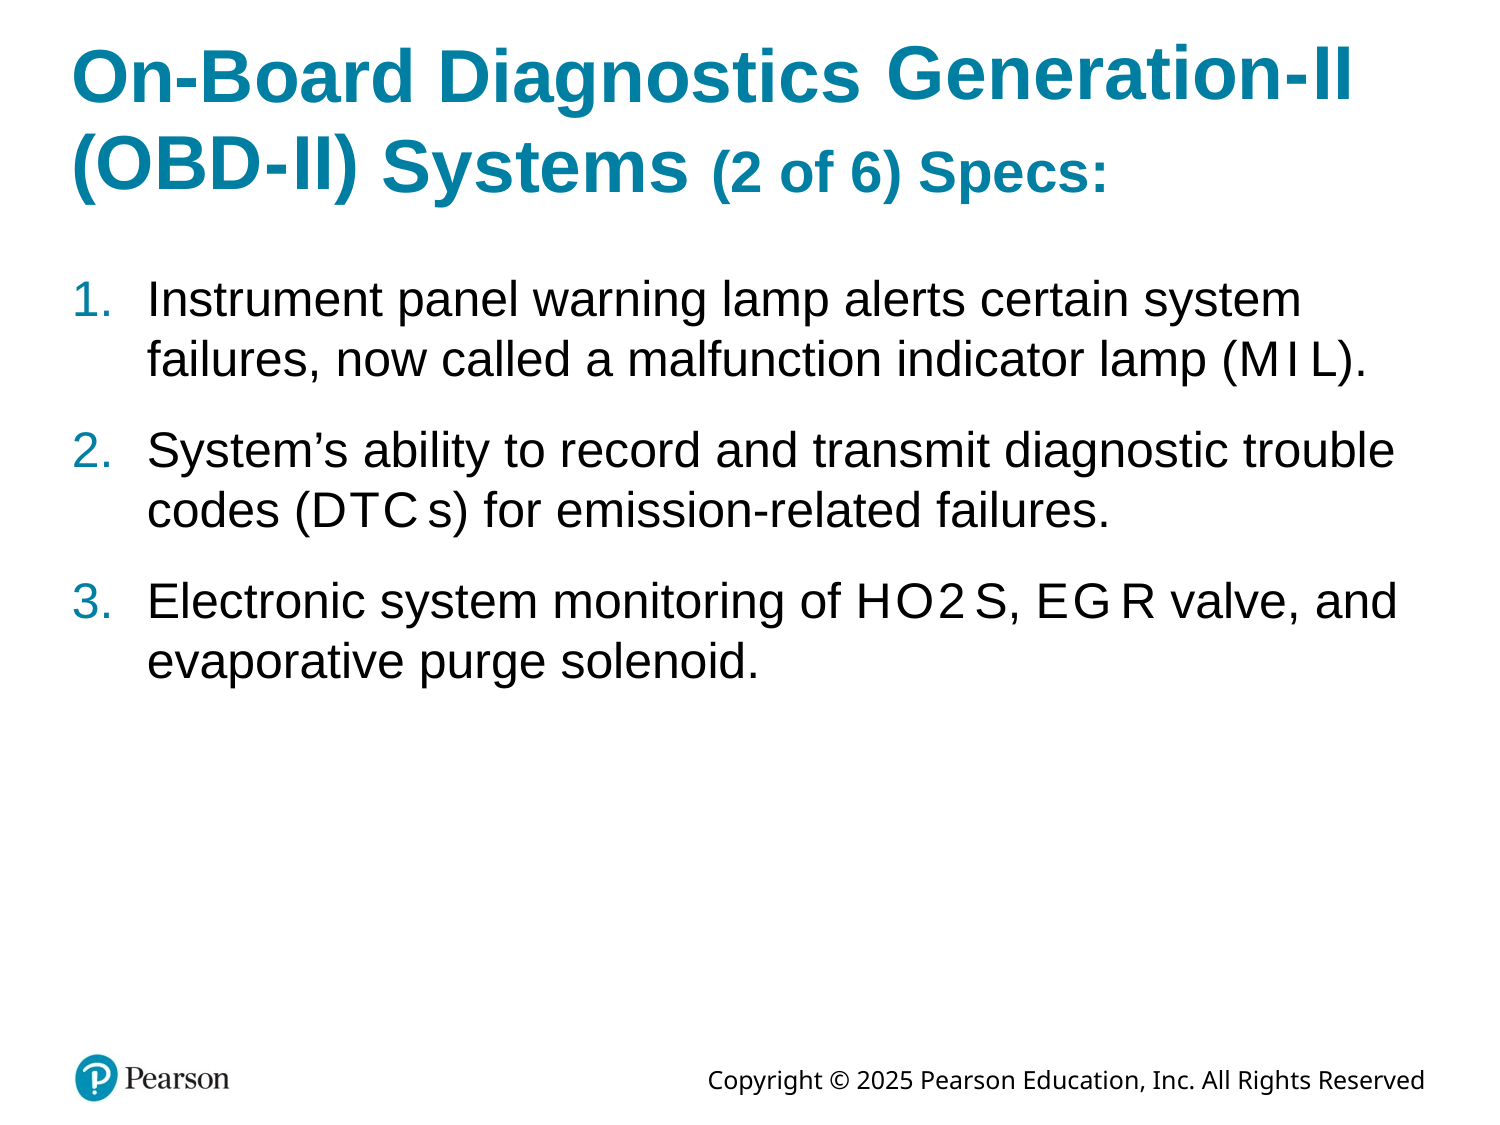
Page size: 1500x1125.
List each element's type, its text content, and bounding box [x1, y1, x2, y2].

picture [74, 1053, 230, 1104]
title On-Board Diagnostics Generation hyphen roman numeral two (O B D hyphen roman numeral two) Systems (2 of 6) Specs: [71, 23, 1425, 155]
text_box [877, 29, 1366, 120]
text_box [61, 119, 369, 223]
list Instrument panel warning lamp alerts certain system failures, now called a malfunction indicator lamp (M I L). System’s ability to record and transmit diagnostic trouble codes (D T C s) for emission-related failures. Electronic system monitoring of H O 2 S, E G R valve, and evaporative purge solenoid. [71, 155, 1425, 800]
